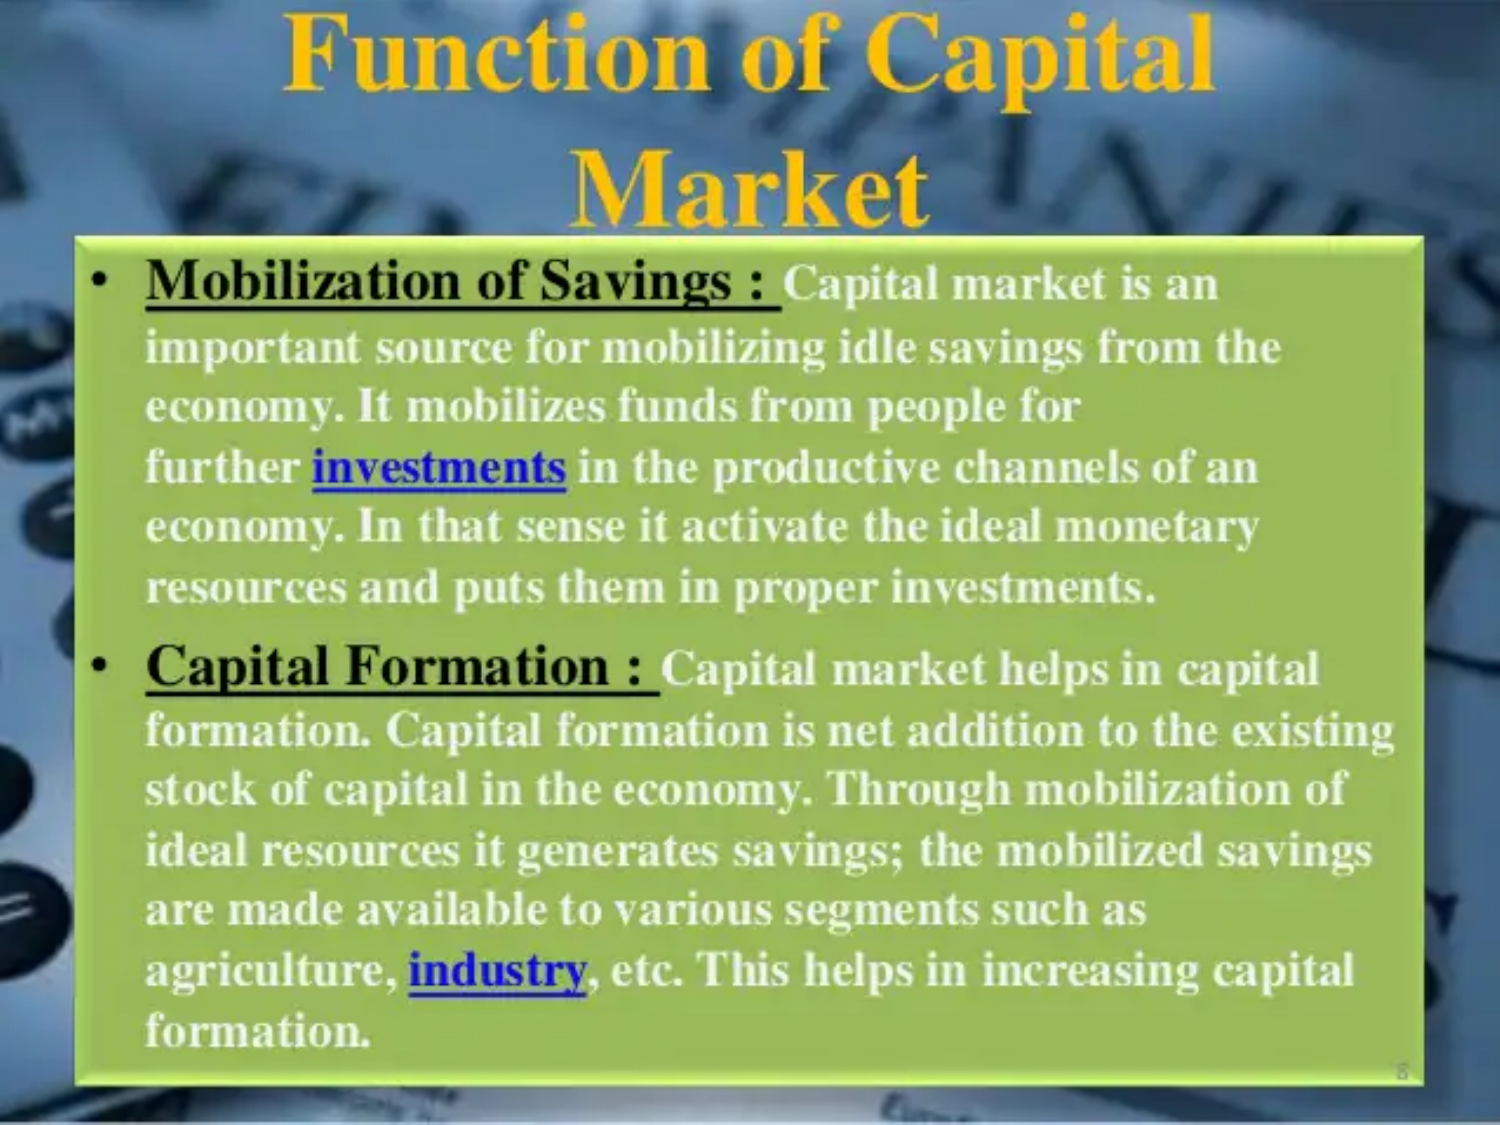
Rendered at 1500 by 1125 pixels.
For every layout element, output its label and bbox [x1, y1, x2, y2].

list [0, 0, 1500, 1125]
